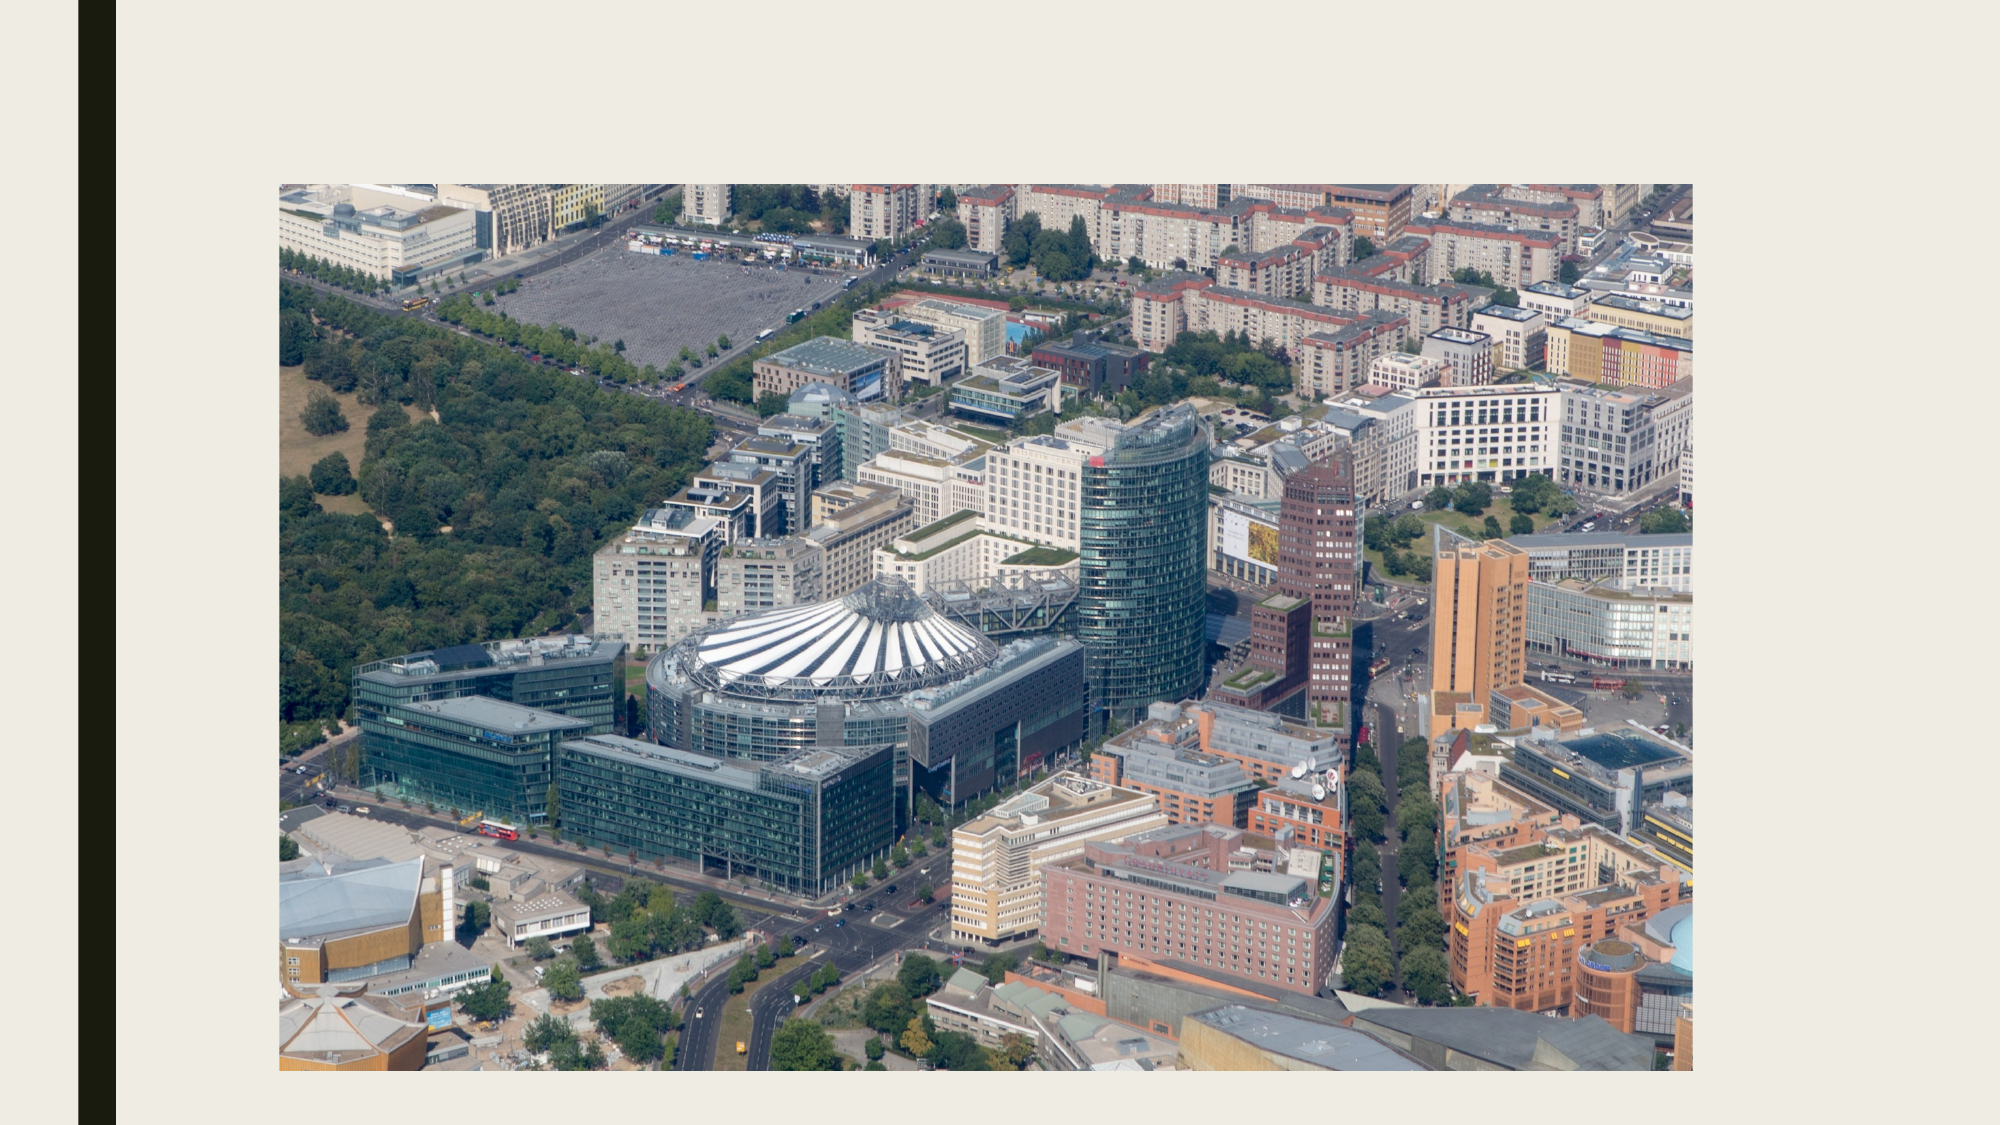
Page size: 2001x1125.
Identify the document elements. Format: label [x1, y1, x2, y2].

picture [279, 184, 1693, 1071]
